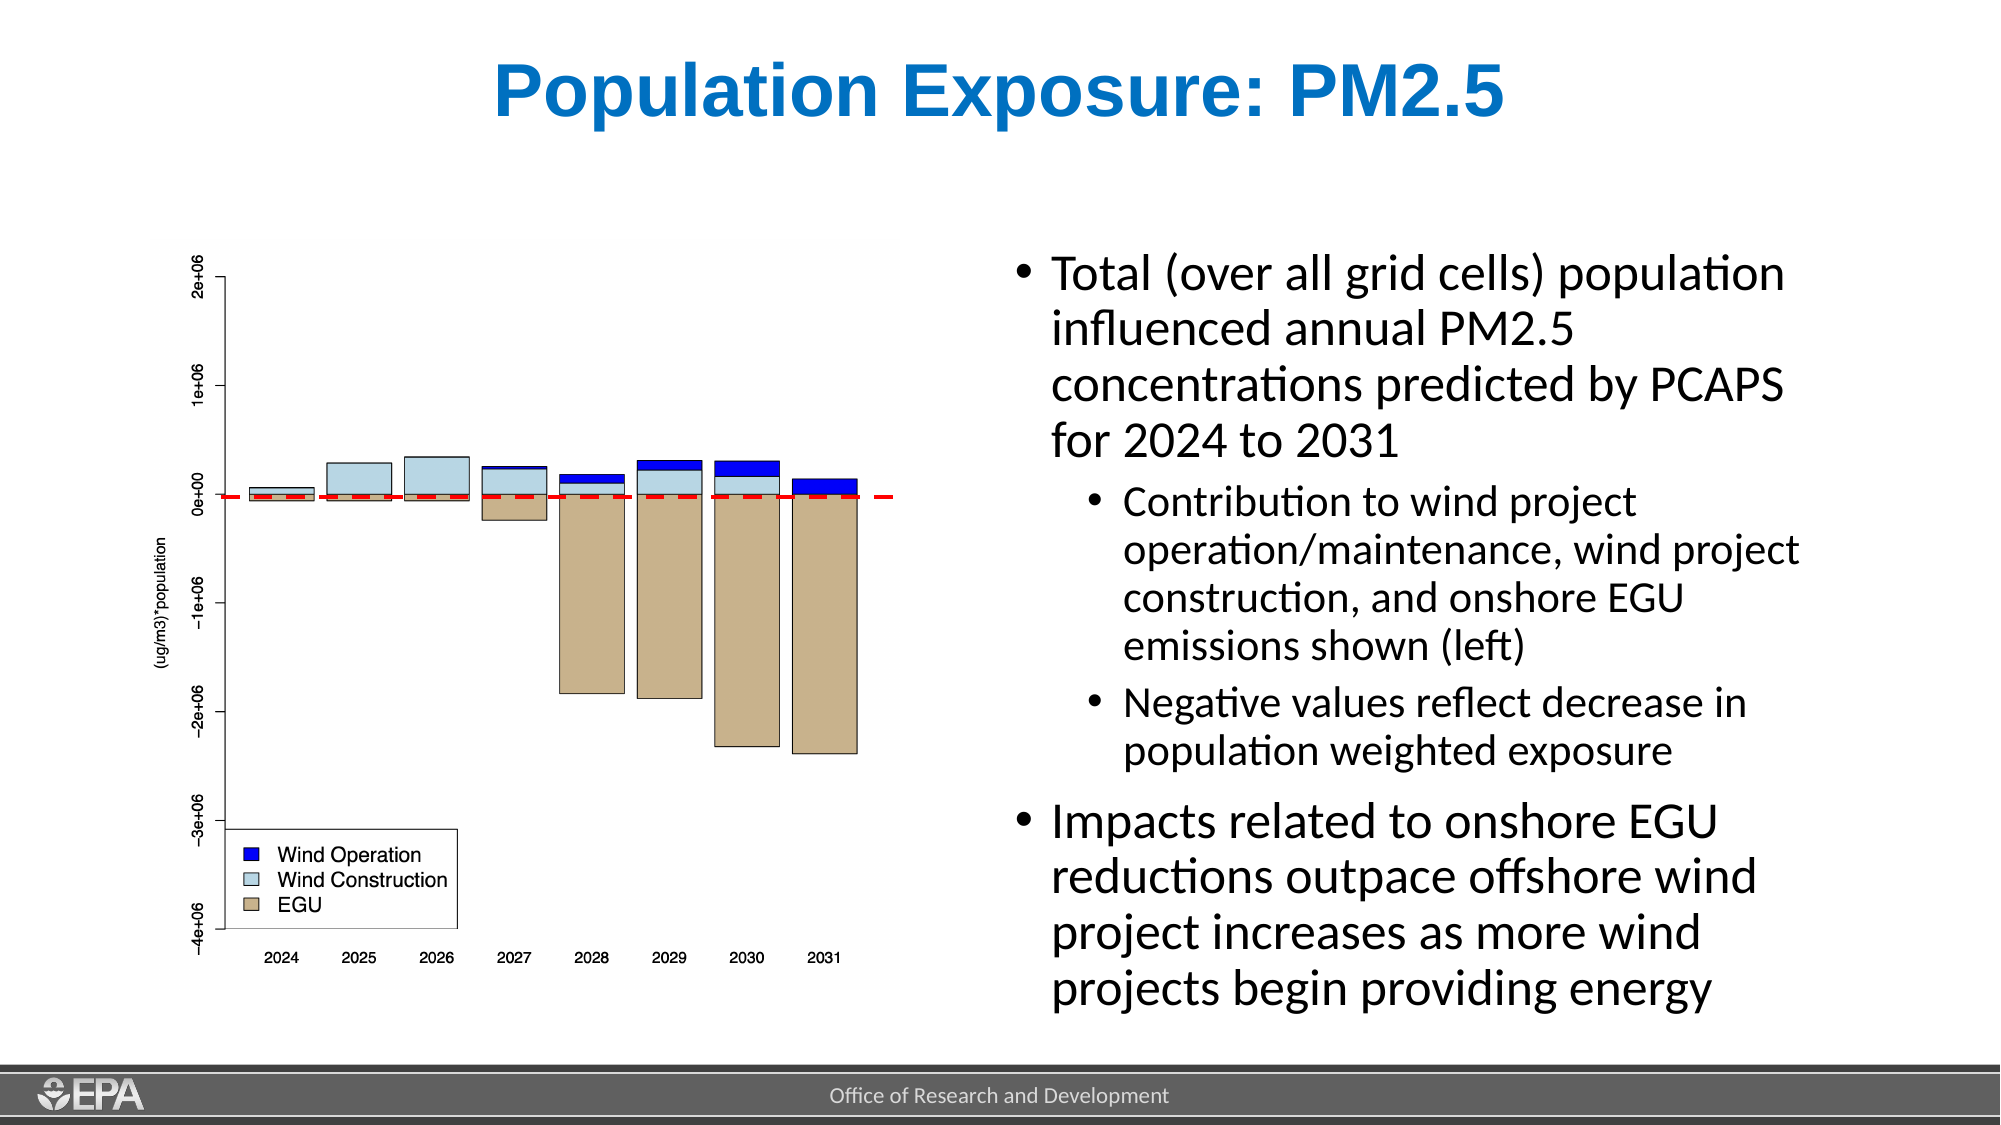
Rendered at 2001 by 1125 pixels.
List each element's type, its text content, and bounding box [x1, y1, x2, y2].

title Population Exposure: PM2.5 [137, 27, 1863, 157]
picture [34, 1071, 148, 1117]
picture [149, 239, 900, 990]
list Total (over all grid cells) population influenced annual PM2.5 concentrations predicted by PCAPS for 2024 to 2031 Contribution to wind project operation/maintenance, wind project construction, and onshore EGU emissions shown (left) Negative values reflect decrease in population weighted exposure Impacts related to onshore EGU reductions outpace offshore wind project increases as more wind projects begin providing energy [999, 237, 1863, 1027]
